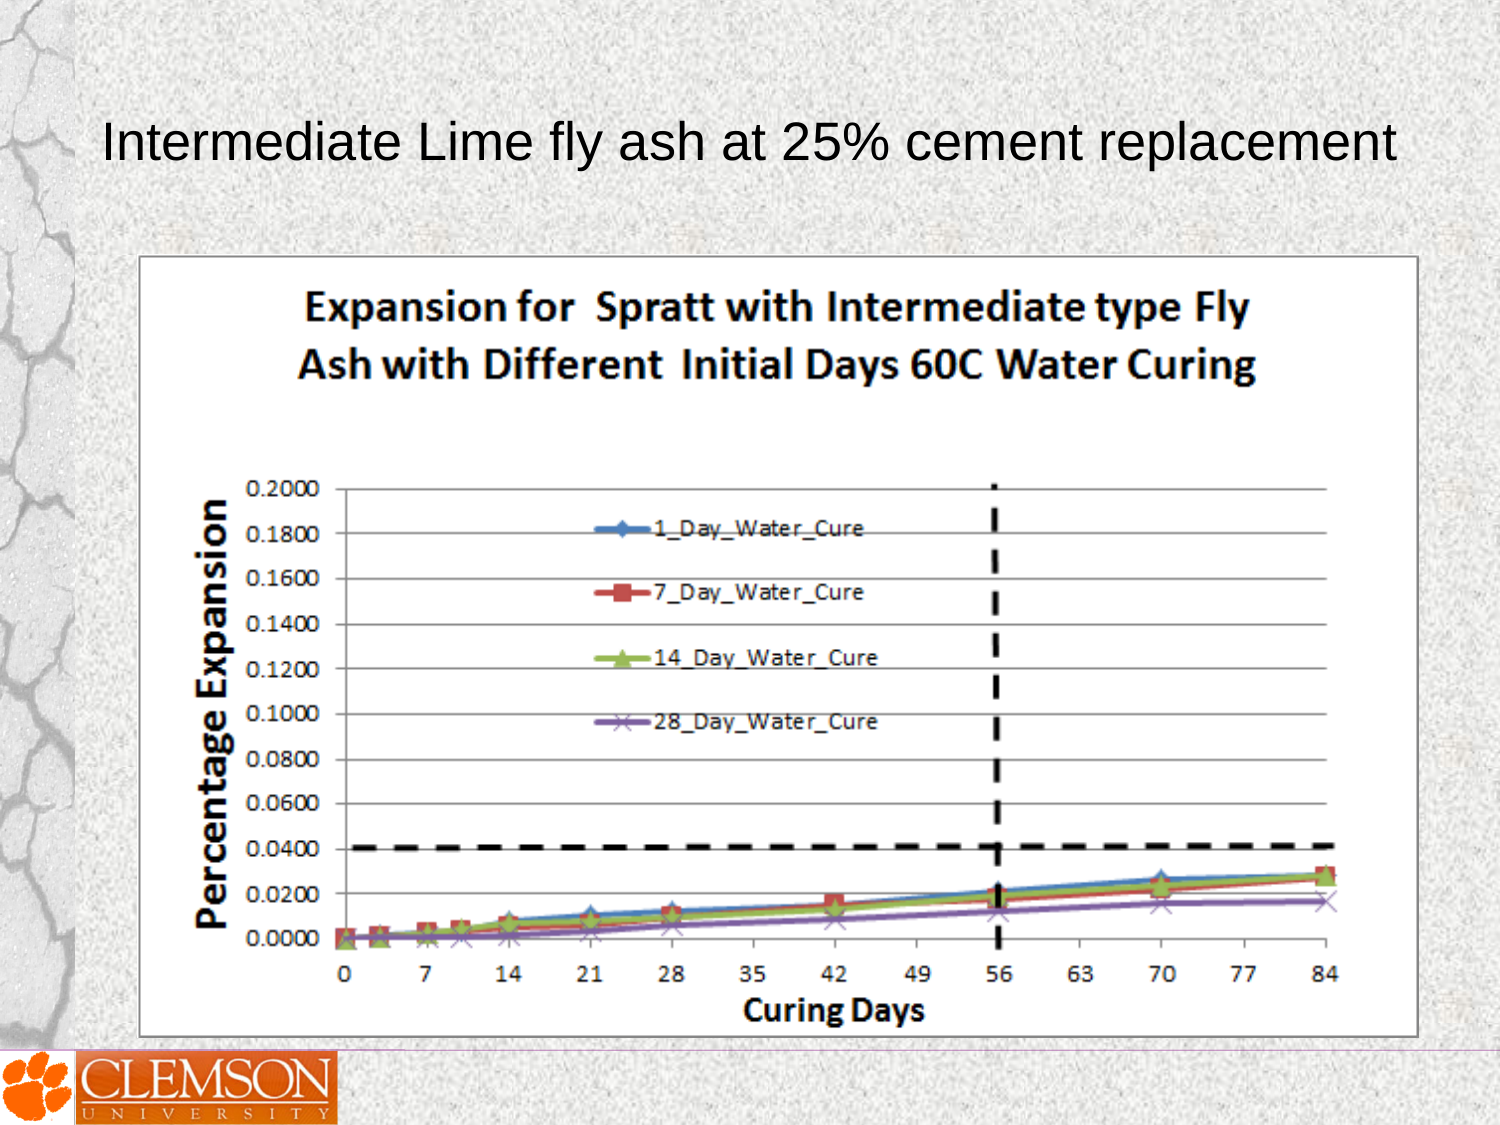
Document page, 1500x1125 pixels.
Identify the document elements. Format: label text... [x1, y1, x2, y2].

title Intermediate Lime fly ash at 25% cement replacement [74, 44, 1426, 233]
picture [75, 1051, 1500, 1125]
picture [75, 0, 1500, 1049]
picture [0, 1051, 74, 1125]
